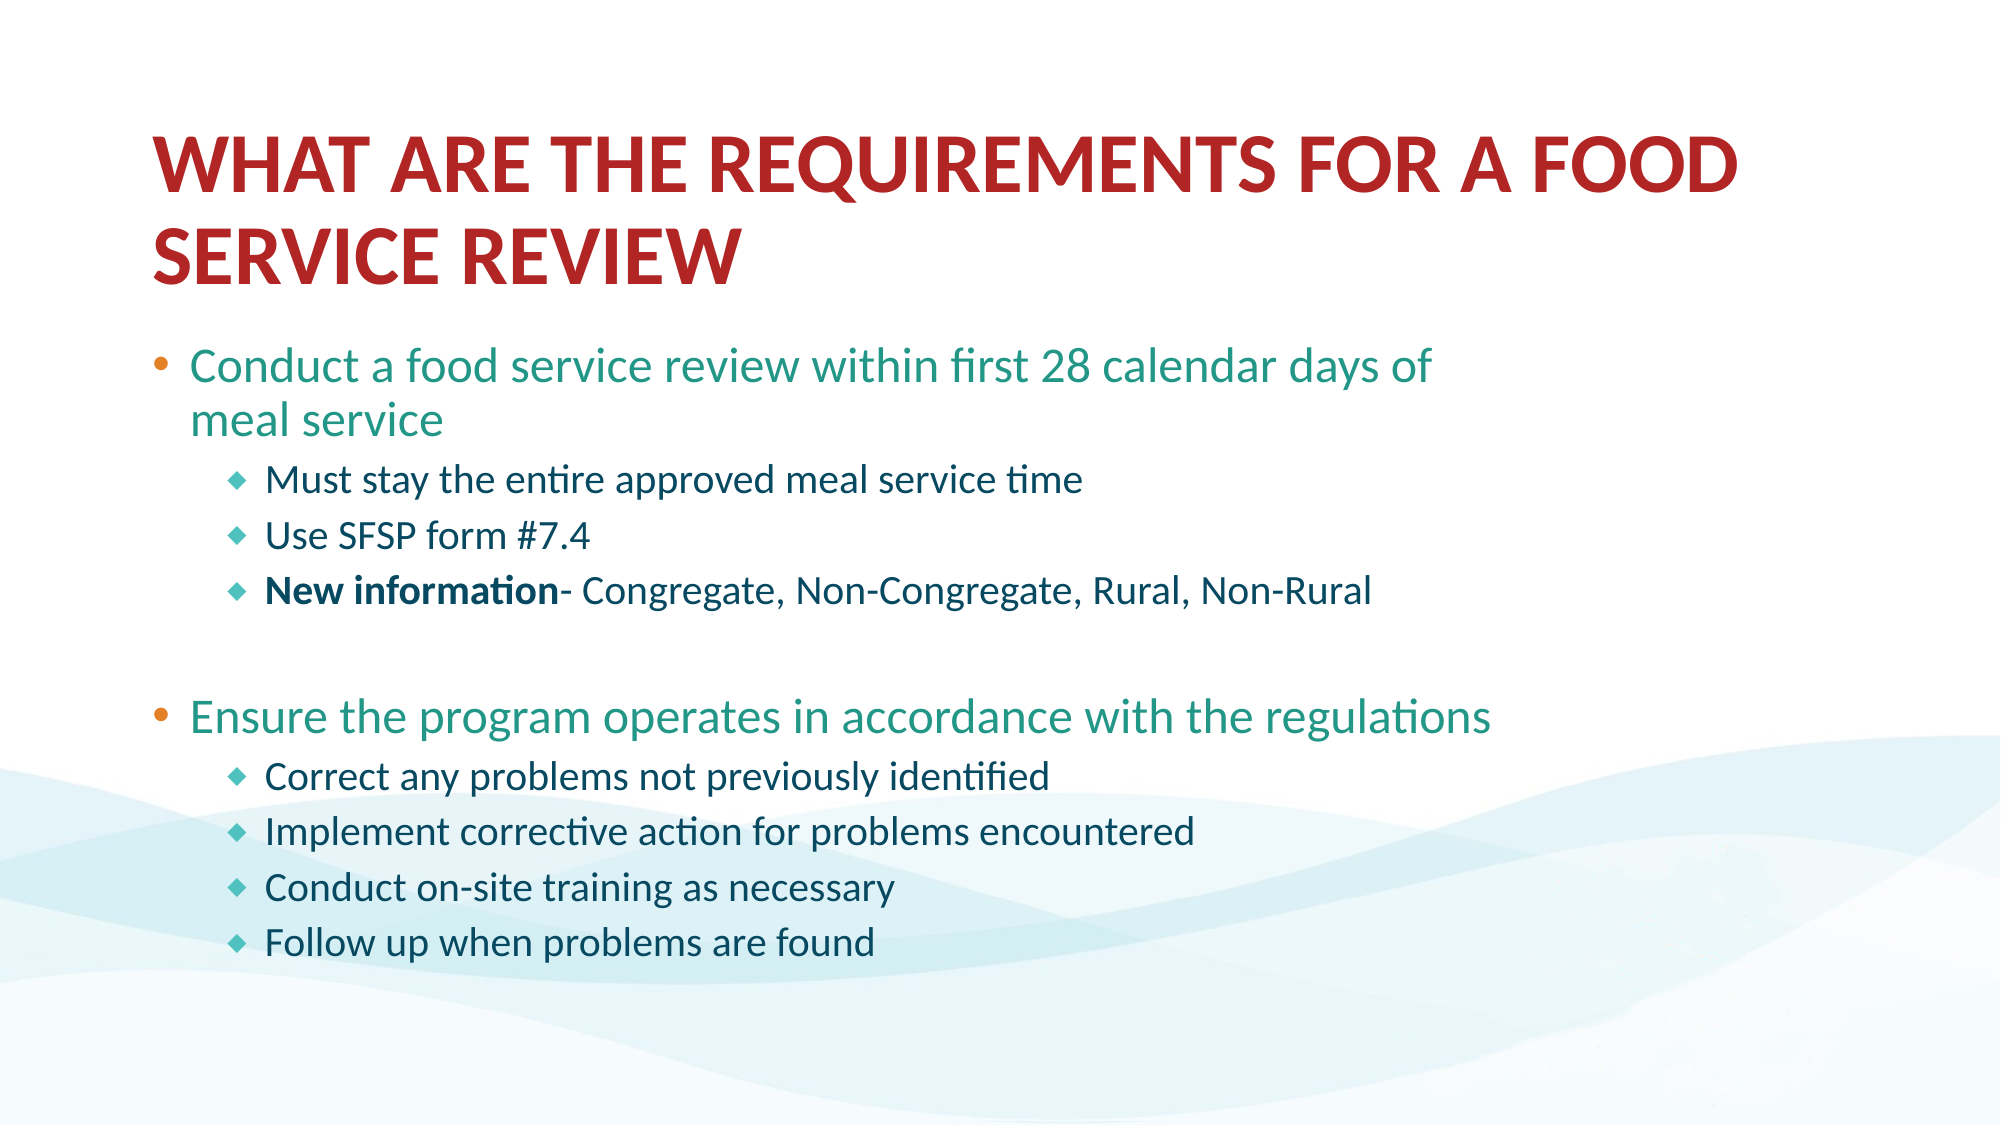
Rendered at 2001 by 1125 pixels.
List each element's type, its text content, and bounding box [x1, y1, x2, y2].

list Conduct a food service review within first 28 calendar days of meal service Must stay the entire approved meal service time Use SFSP form #7.4 New information- Congregate, Non-Congregate, Rural, Non-Rural Ensure the program operates in accordance with the regulations Correct any problems not previously identified Implement corrective action for problems encountered Conduct on-site training as necessary Follow up when problems are found [137, 331, 1548, 1046]
title WHAT ARE THE REQUIREMENTS FOR A FOOD SERVICE REVIEW [137, 102, 1863, 320]
picture [0, 0, 2001, 1125]
